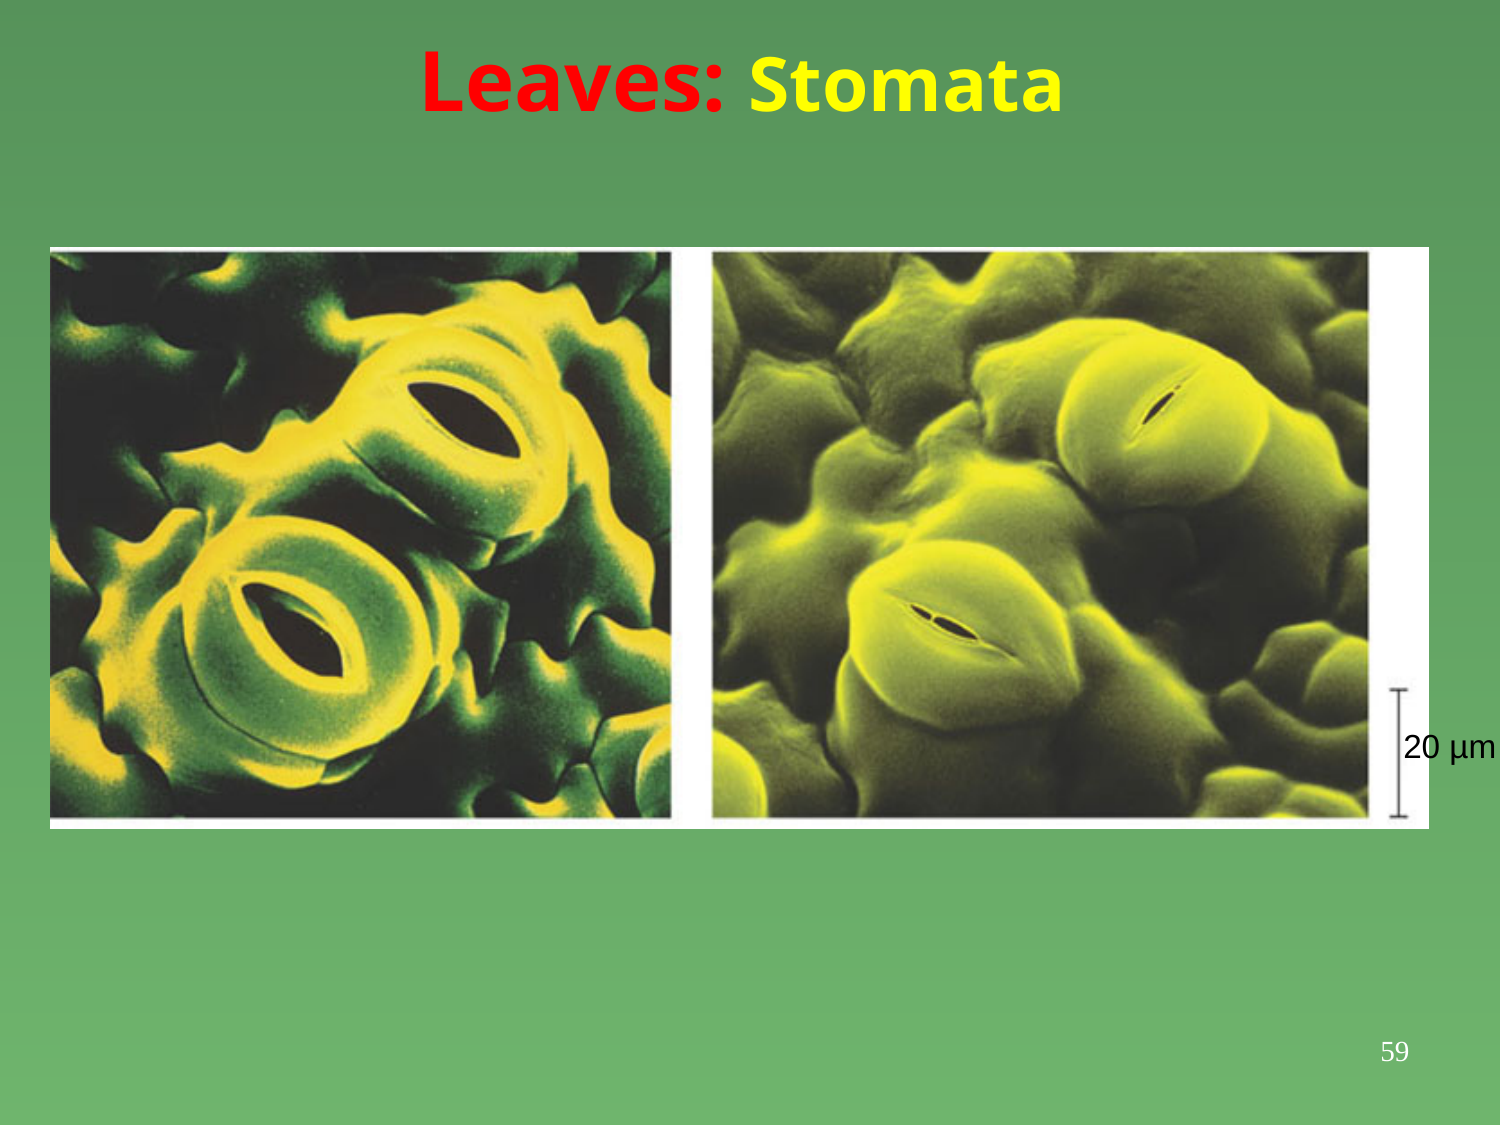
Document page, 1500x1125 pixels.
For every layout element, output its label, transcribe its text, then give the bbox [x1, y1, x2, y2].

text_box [49, 247, 1500, 830]
slide_number 59 [1074, 1024, 1426, 1101]
title Leaves: Stomata [76, 18, 1428, 138]
